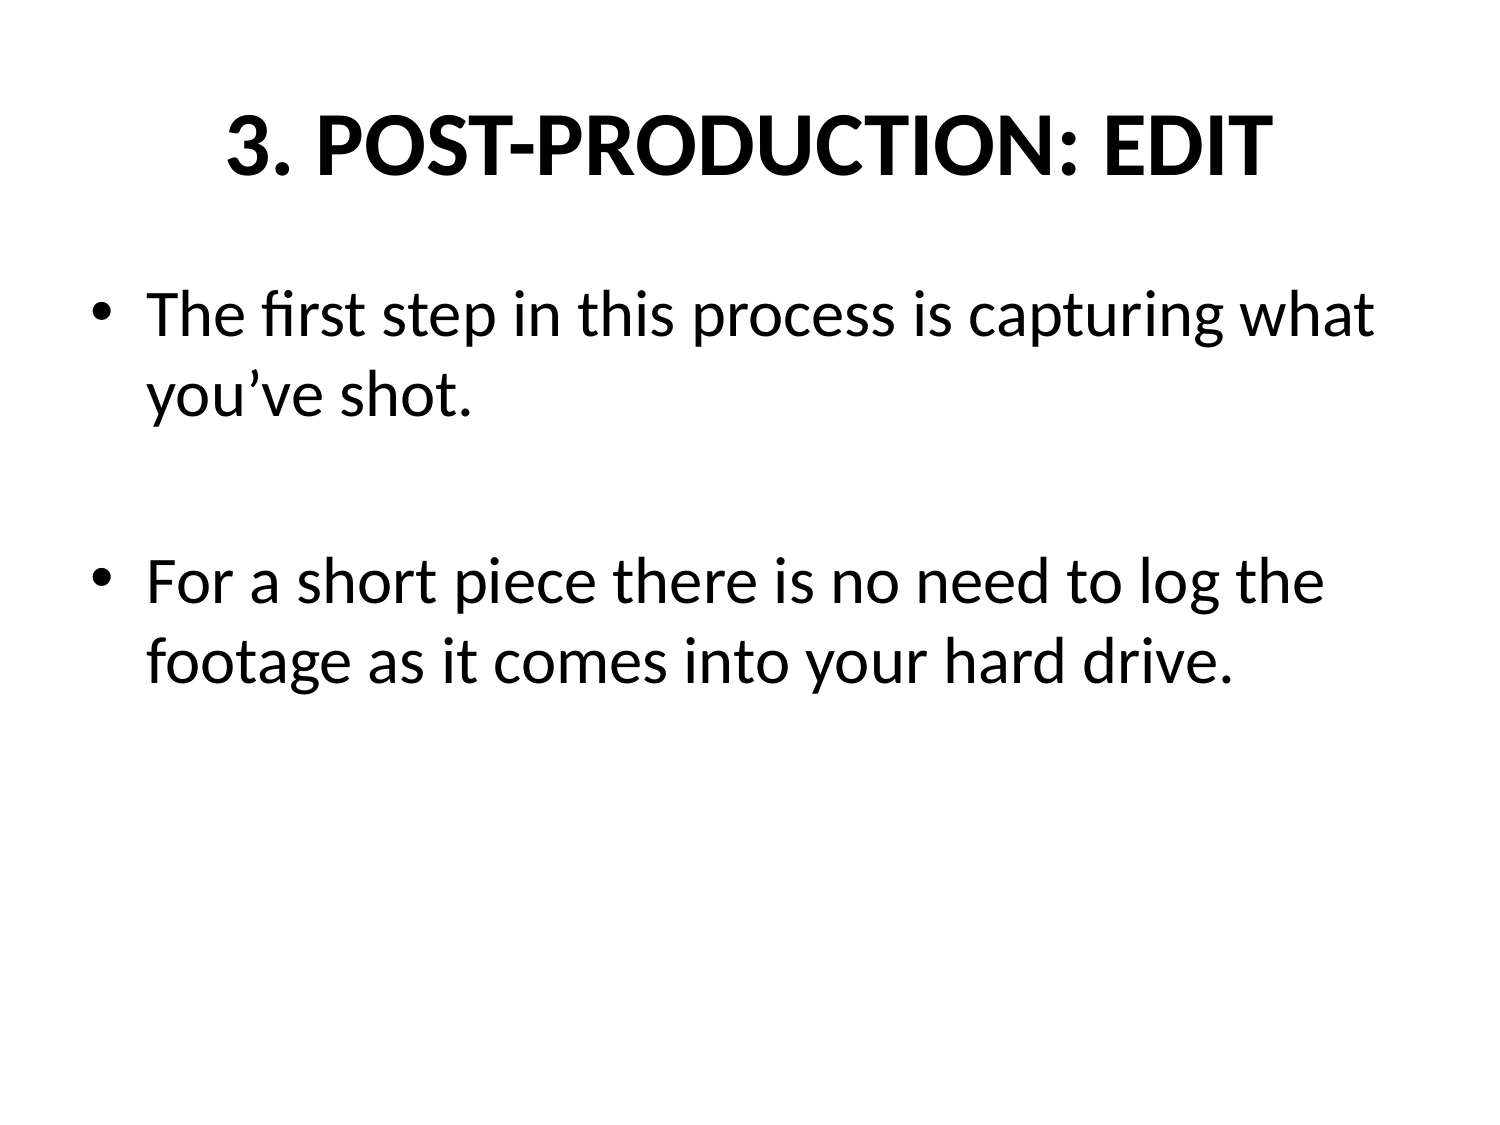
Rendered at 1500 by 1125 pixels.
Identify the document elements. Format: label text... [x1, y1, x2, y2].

list The first step in this process is capturing what you’ve shot. For a short piece there is no need to log the footage as it comes into your hard drive. [75, 262, 1425, 1005]
title 3. POST-PRODUCTION: EDIT [75, 45, 1425, 233]
